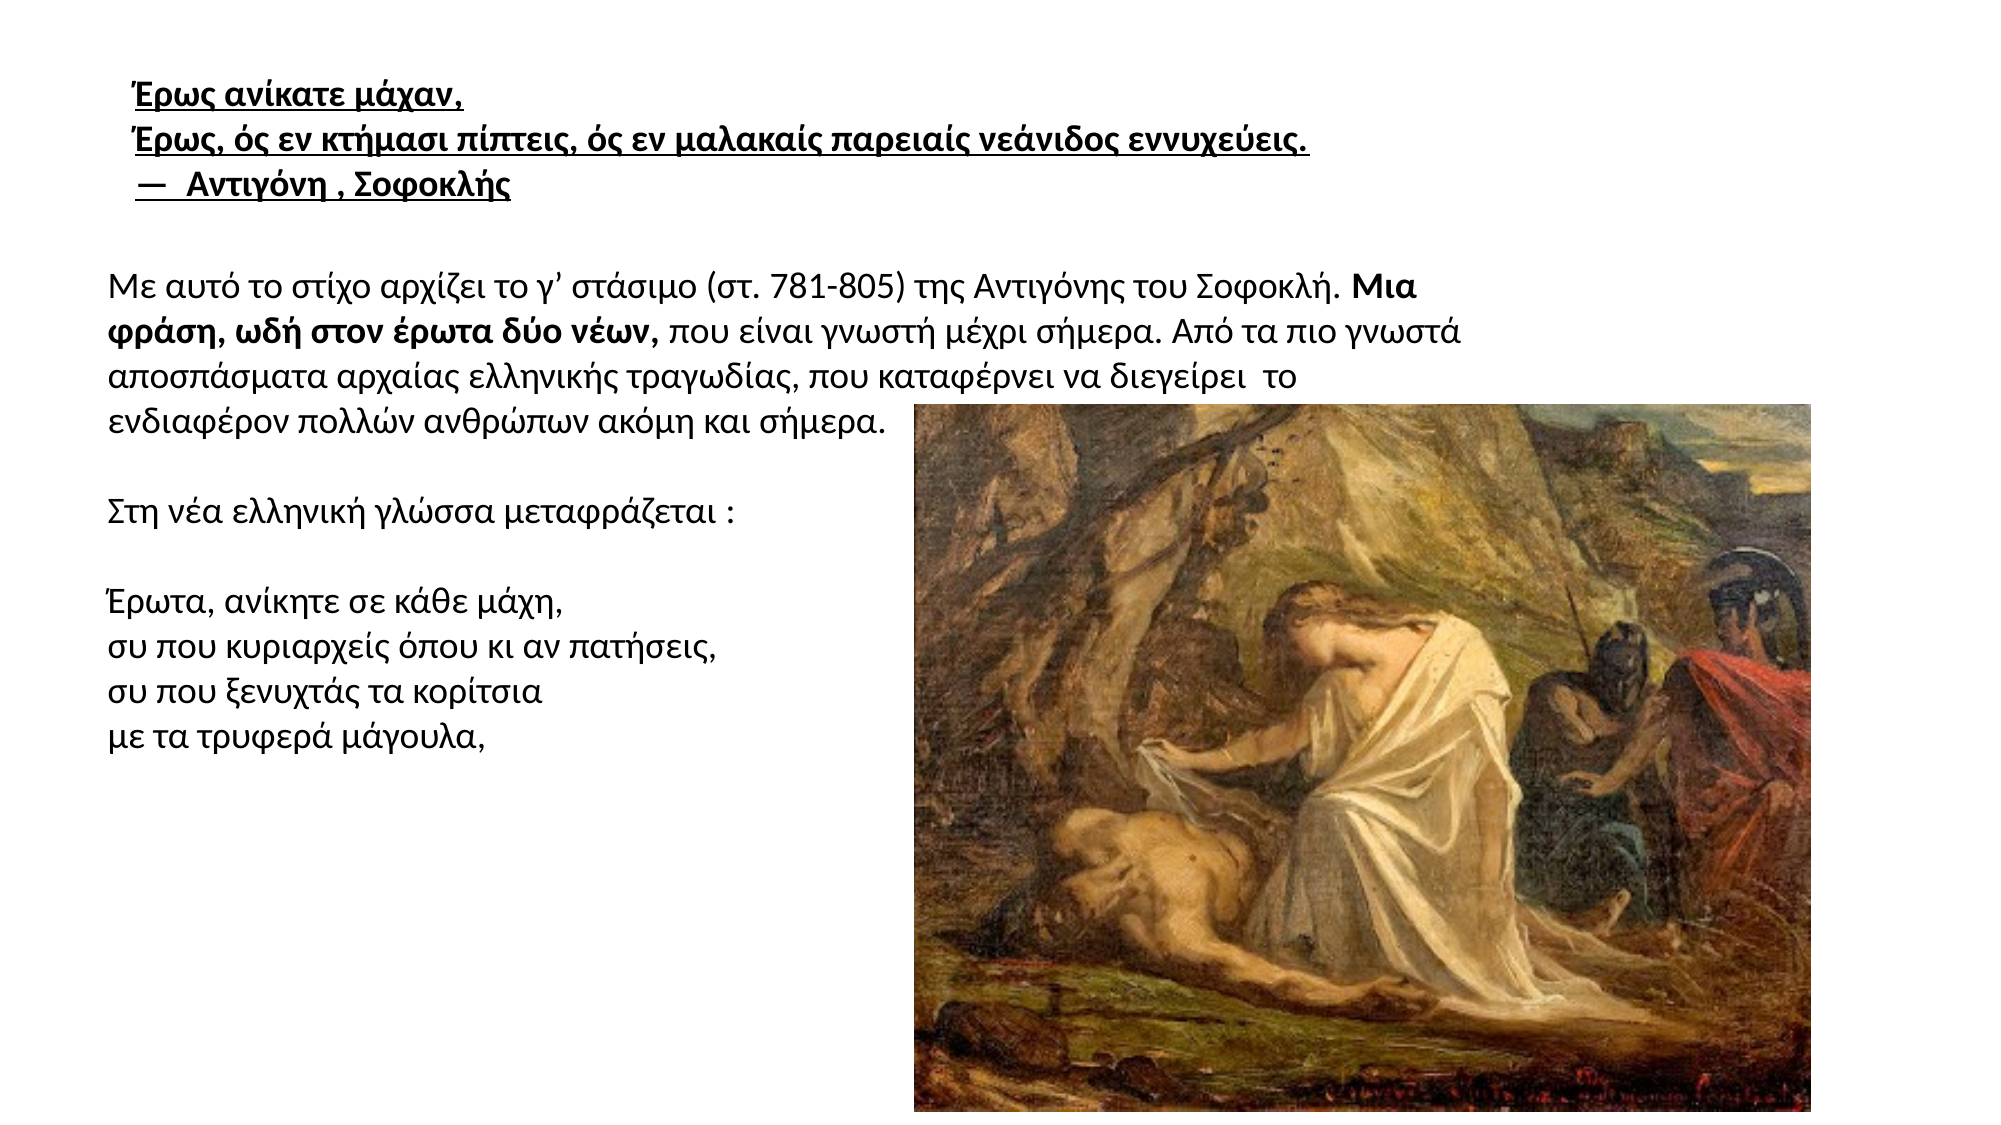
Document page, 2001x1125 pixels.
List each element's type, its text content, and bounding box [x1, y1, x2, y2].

text_box Με αυτό το στίχο αρχίζει το γ’ στάσιμο (στ. 781-805) της Αντιγόνης του Σοφοκλή. Μια φράση, ωδή στον έρωτα δύο νέων, που είναι γνωστή μέχρι σήμερα. Από τα πιο γνωστά αποσπάσματα αρχαίας ελληνικής τραγωδίας, που καταφέρνει να διεγείρει το ενδιαφέρον πολλών ανθρώπων ακόμη και σήμερα. Στη νέα ελληνική γλώσσα μεταφράζεται : Έρωτα, ανίκητε σε κάθε μάχη, συ που κυριαρχείς όπου κι αν πατήσεις, συ που ξενυχτάς τα κορίτσια με τα τρυφερά μάγουλα, [92, 253, 1500, 764]
picture [914, 404, 1811, 1112]
text_box Έρως ανίκατε μάχαν, Έρως, ός εν κτήμασι πίπτεις, ός εν μαλακαίς παρειαίς νεάνιδος εννυχεύεις. — Αντιγόνη , Σοφοκλής [120, 61, 1500, 211]
